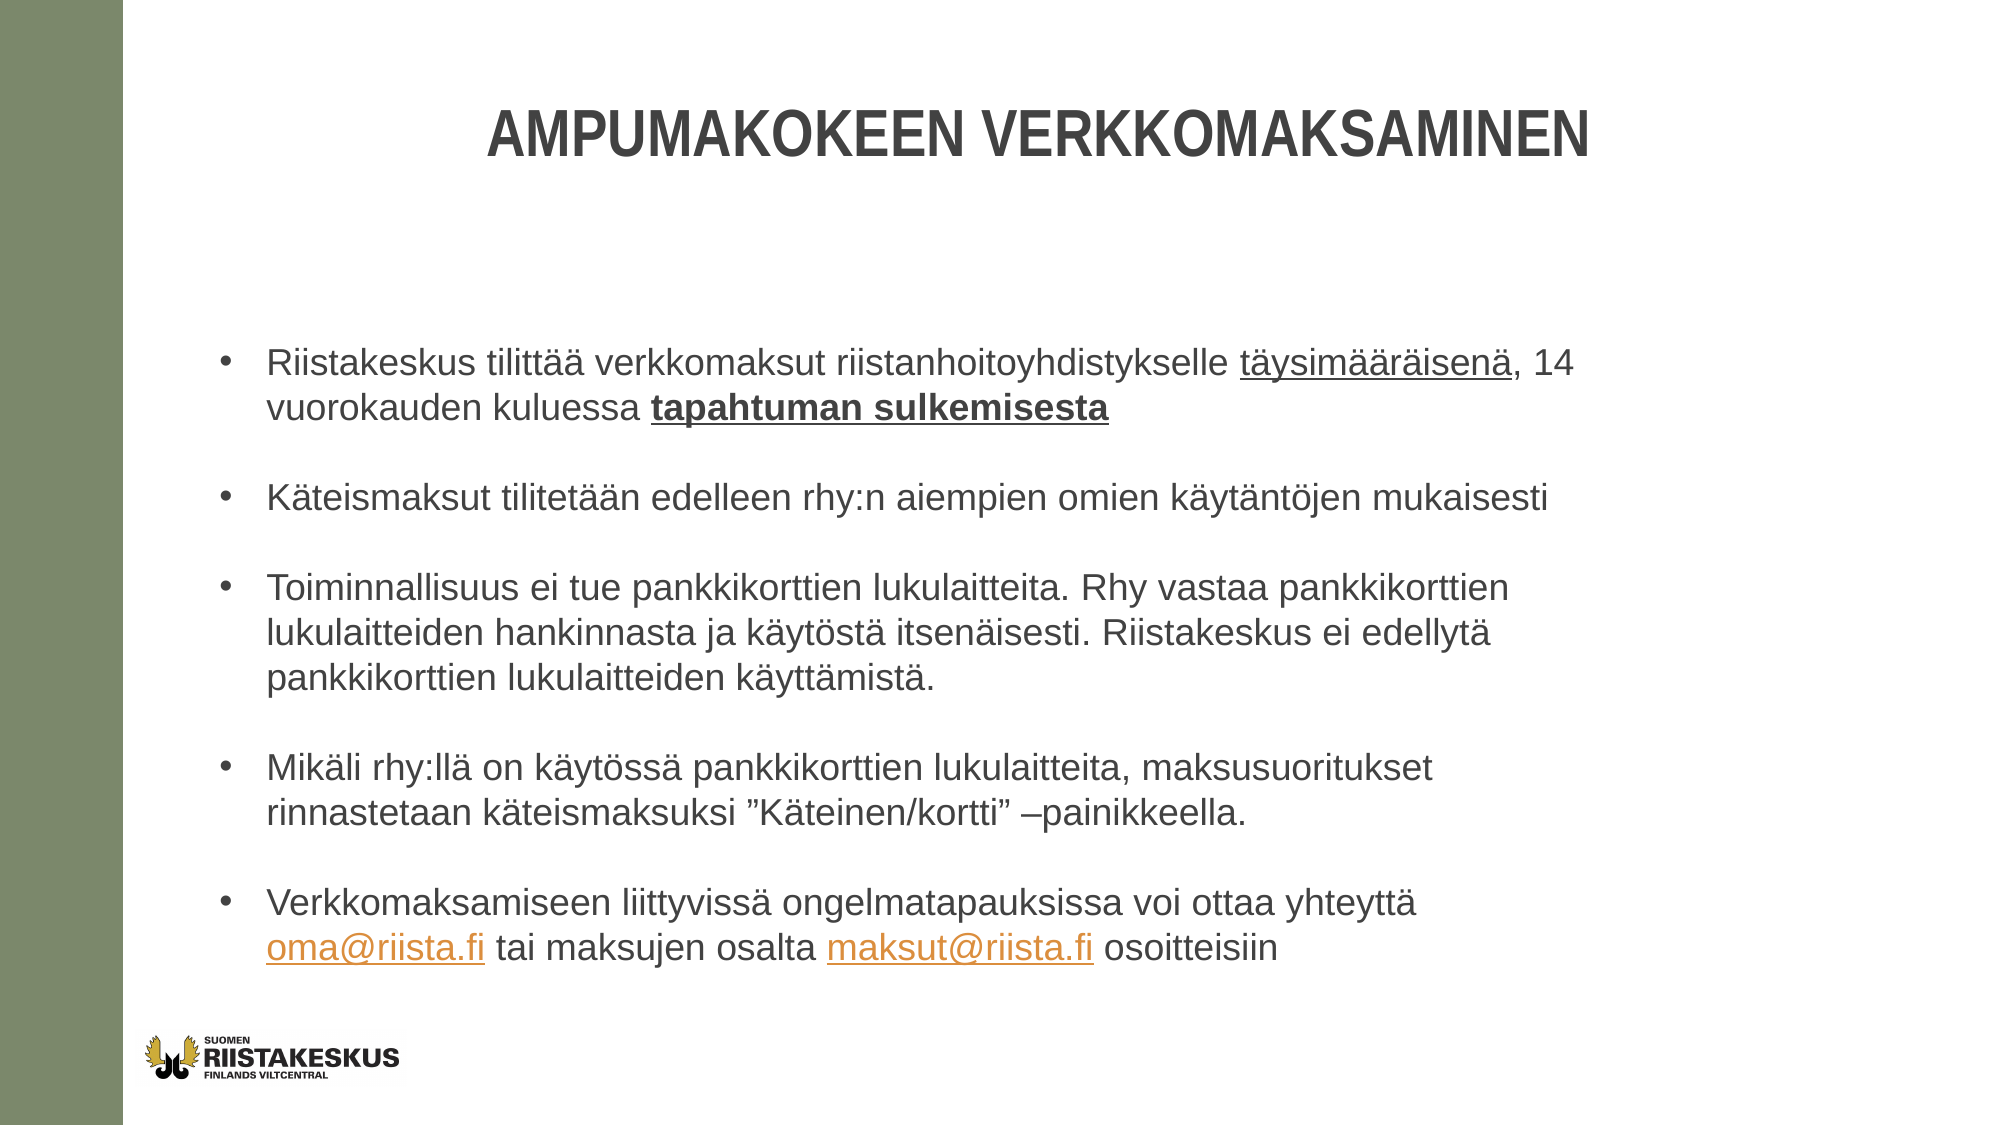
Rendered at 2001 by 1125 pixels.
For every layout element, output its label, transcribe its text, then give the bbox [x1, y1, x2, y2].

picture [135, 1029, 407, 1087]
text_box Riistakeskus tilittää verkkomaksut riistanhoitoyhdistykselle täysimääräisenä, 14 vuorokauden kuluessa tapahtuman sulkemisesta Käteismaksut tilitetään edelleen rhy:n aiempien omien käytäntöjen mukaisesti Toiminnallisuus ei tue pankkikorttien lukulaitteita. Rhy vastaa pankkikorttien lukulaitteiden hankinnasta ja käytöstä itsenäisesti. Riistakeskus ei edellytä pankkikorttien lukulaitteiden käyttämistä. Mikäli rhy:llä on käytössä pankkikorttien lukulaitteita, maksusuoritukset rinnastetaan käteismaksuksi ”Käteinen/kortti” –painikkeella. Verkkomaksamiseen liittyvissä ongelmatapauksissa voi ottaa yhteyttä oma@riista.fi tai maksujen osalta maksut@riista.fi osoitteisiin [204, 330, 1635, 1021]
title Ampumakokeen verkkomaksaminen [165, 59, 1914, 211]
